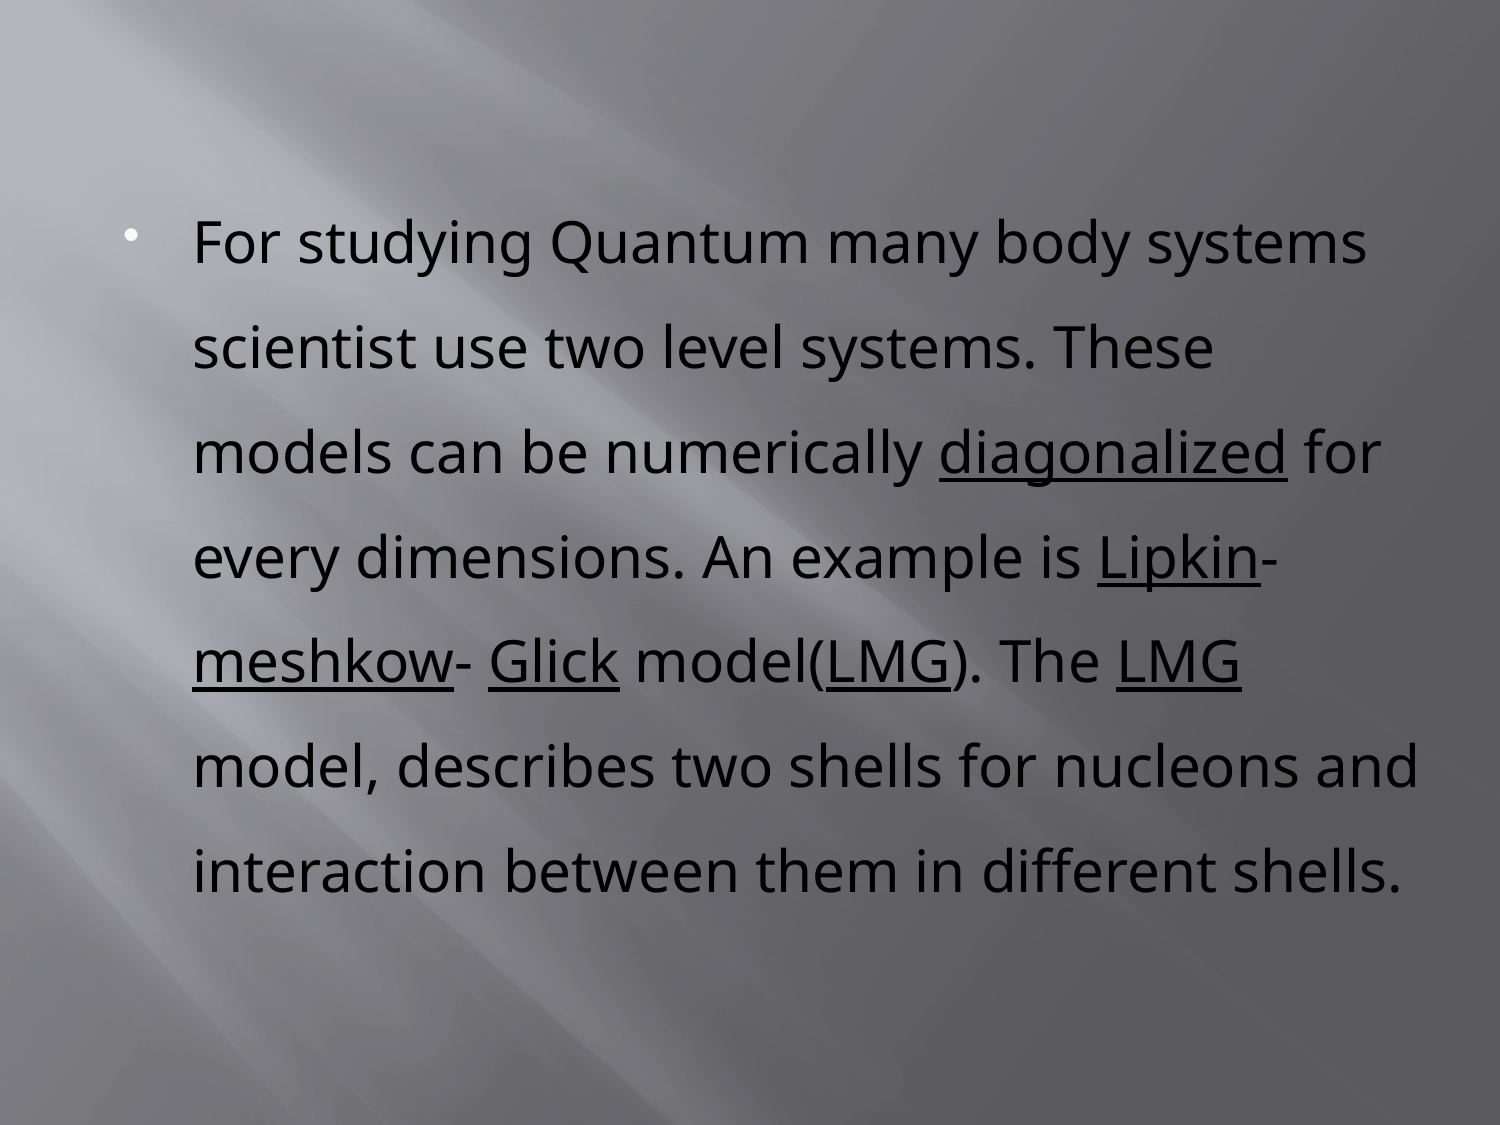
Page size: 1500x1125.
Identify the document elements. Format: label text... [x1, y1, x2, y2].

list For studying Quantum many body systems scientist use two level systems. These models can be numerically diagonalized for every dimensions. An example is Lipkin- meshkow- Glick model(LMG). The LMG model, describes two shells for nucleons and interaction between them in different shells. [87, 162, 1438, 935]
